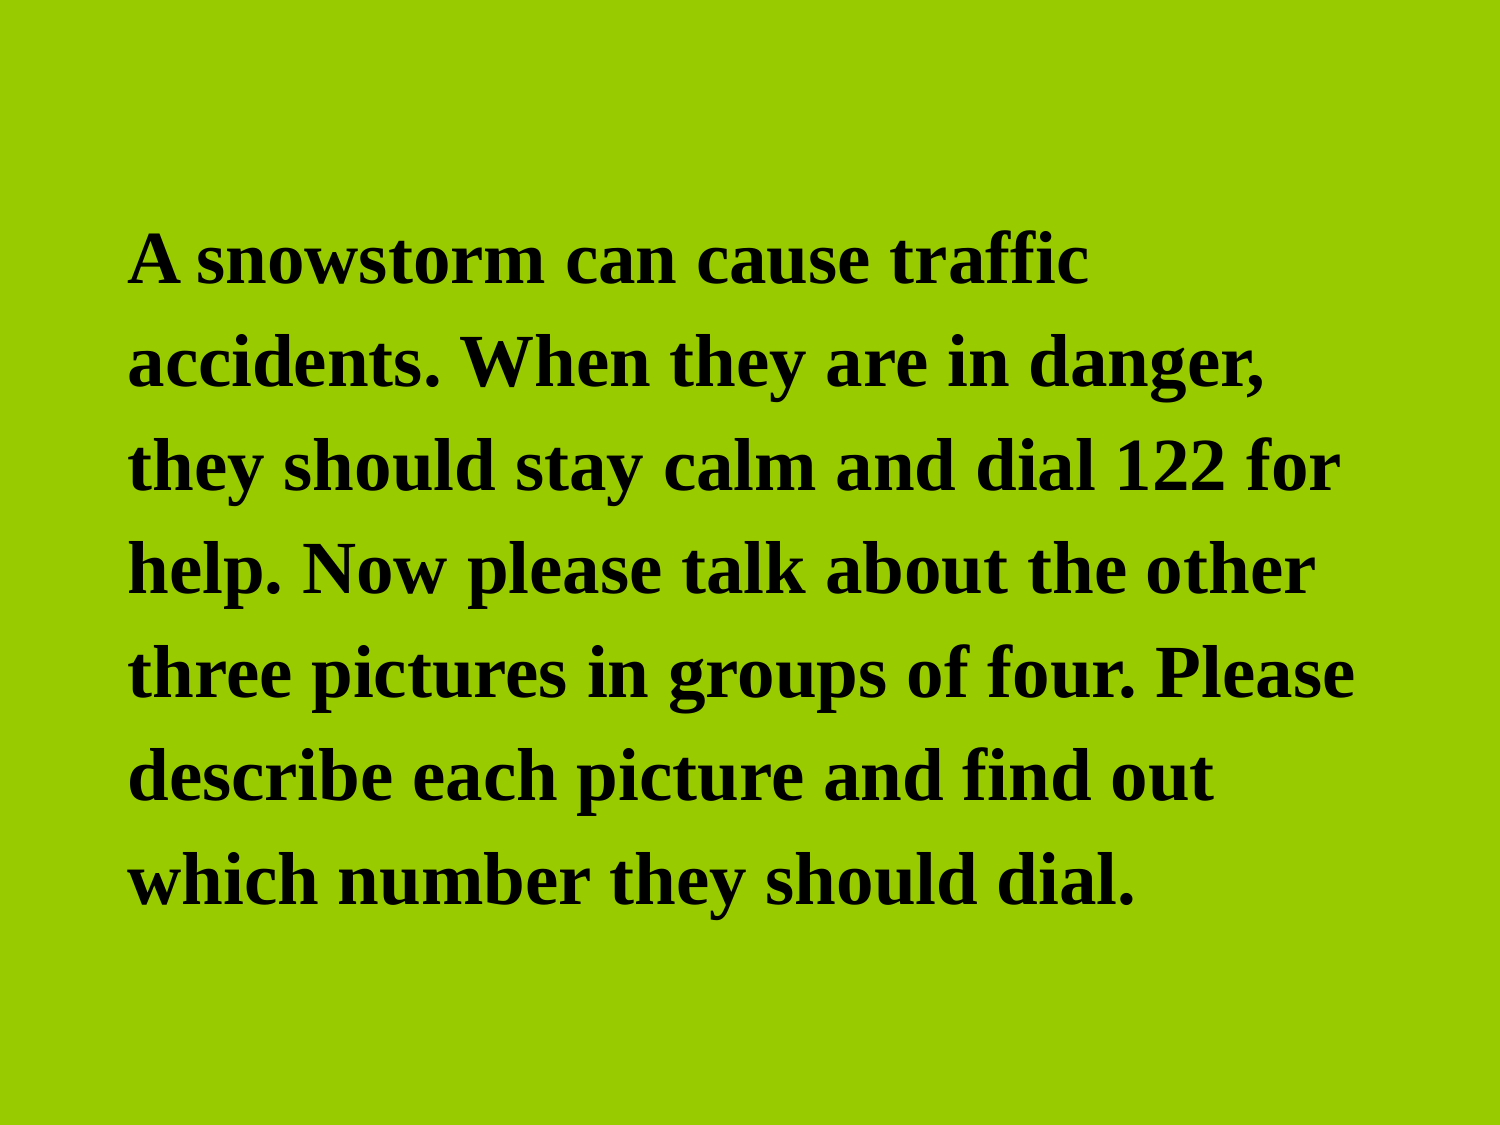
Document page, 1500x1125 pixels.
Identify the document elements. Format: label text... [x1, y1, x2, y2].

text_box A snowstorm can cause traffic accidents. When they are in danger, they should stay calm and dial 122 for help. Now please talk about the other three pictures in groups of four. Please describe each picture and find out which number they should dial. [112, 187, 1400, 927]
